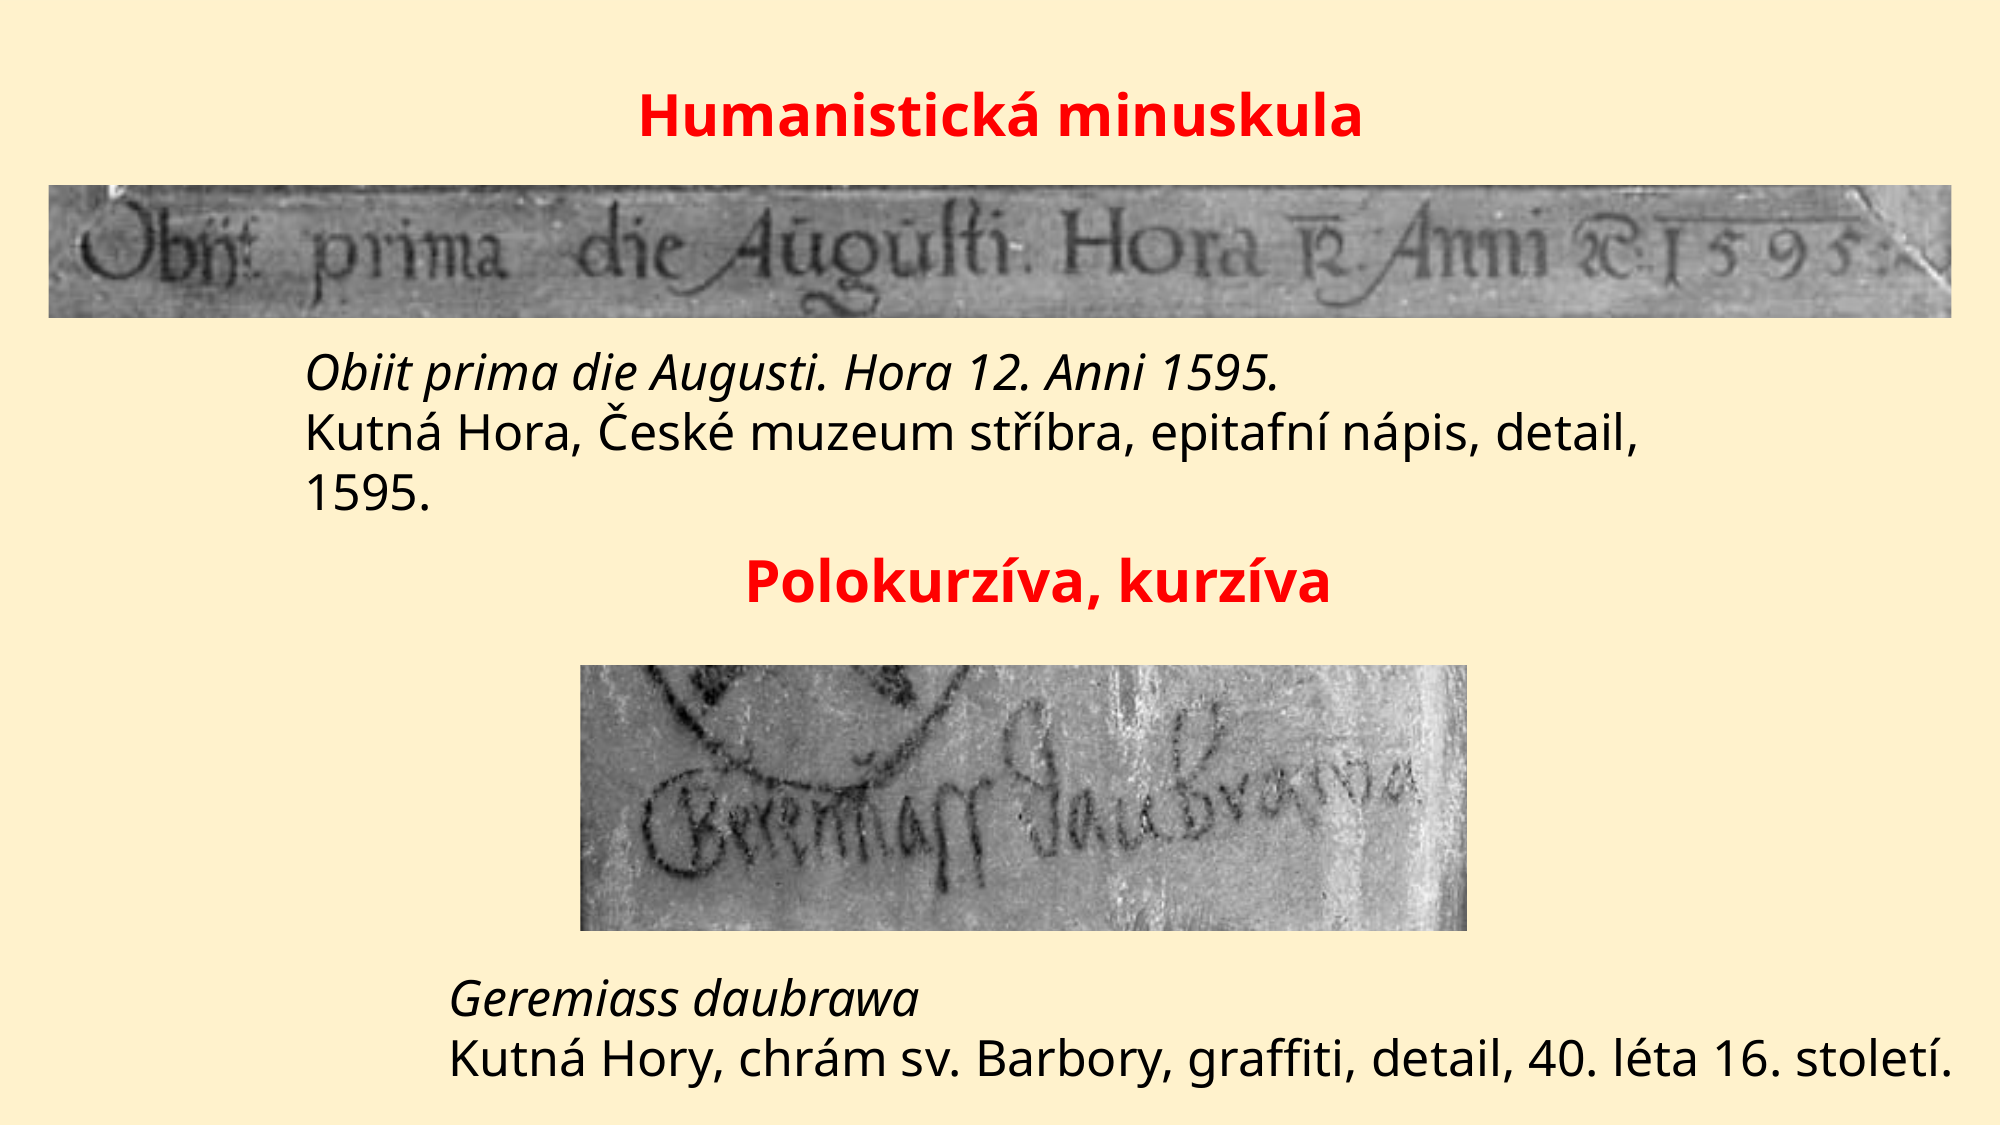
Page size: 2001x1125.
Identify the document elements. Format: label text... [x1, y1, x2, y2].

text_box Geremiass daubrawa Kutná Hory, chrám sv. Barbory, graffiti, detail, 40. léta 16. století. [434, 958, 1970, 1094]
picture [48, 185, 1952, 318]
text_box Polokurzíva, kurzíva [729, 536, 1348, 622]
text_box Humanistická minuskula [622, 70, 1380, 156]
text_box Obiit prima die Augusti. Hora 12. Anni 1595. Kutná Hora, České muzeum stříbra, epitafní nápis, detail, 1595. [289, 332, 1789, 528]
picture [580, 665, 1467, 931]
